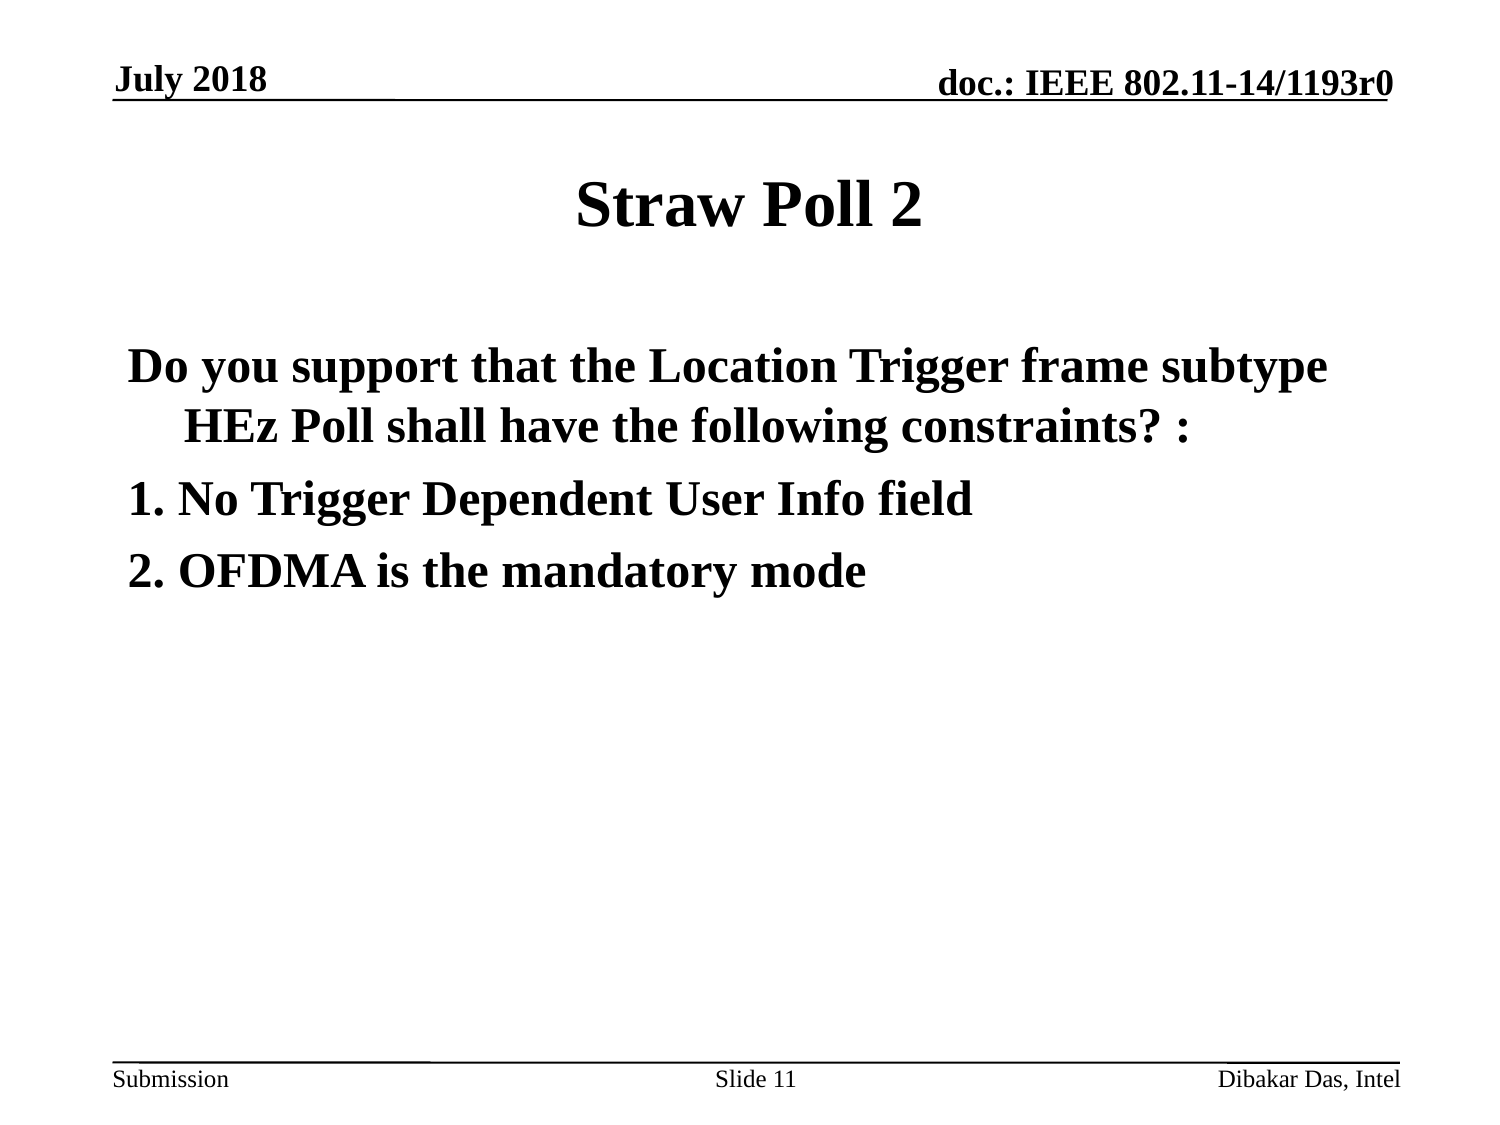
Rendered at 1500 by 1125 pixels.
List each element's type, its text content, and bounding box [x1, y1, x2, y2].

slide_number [114, 54, 423, 100]
title Straw Poll 2 [112, 112, 1388, 288]
slide_number Slide 11 [712, 1061, 800, 1123]
footer Dibakar Das, Intel [878, 1061, 1402, 1093]
list Do you support that the Location Trigger frame subtype HEz Poll shall have the following constraints? : 1. No Trigger Dependent User Info field 2. OFDMA is the mandatory mode [112, 324, 1388, 1000]
